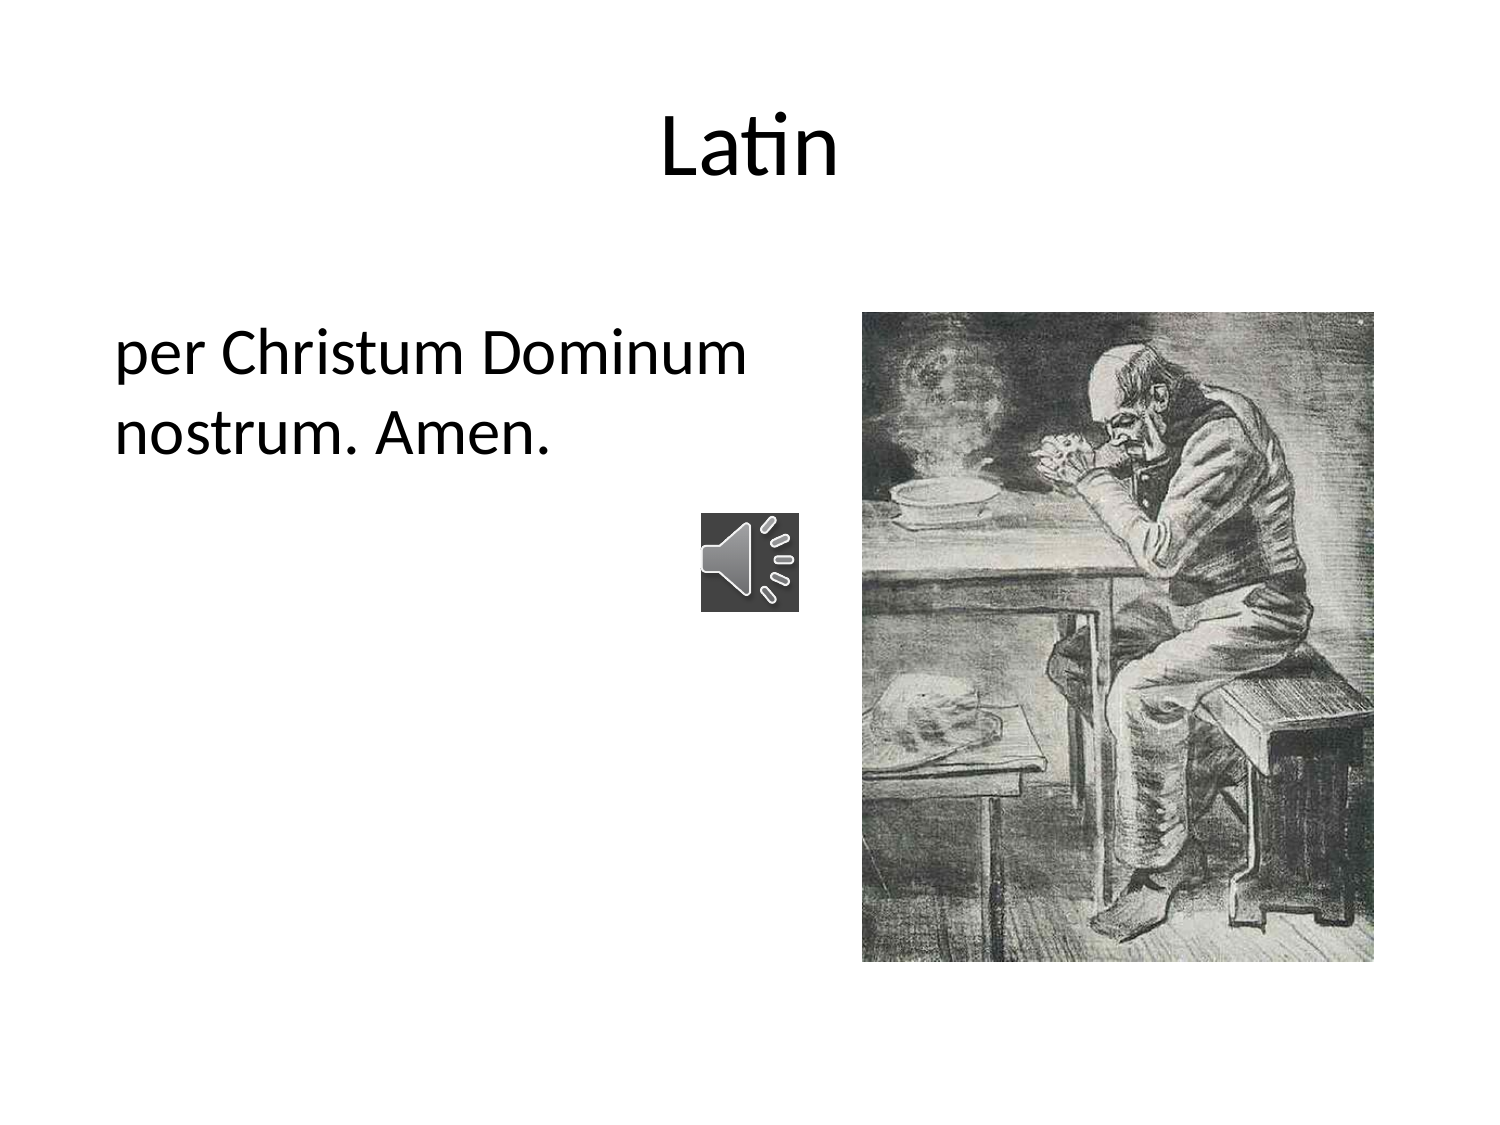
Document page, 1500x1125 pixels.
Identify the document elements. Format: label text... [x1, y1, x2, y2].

list per Christum Dominum nostrum. Amen. [99, 299, 838, 1005]
picture [862, 312, 1375, 962]
title Latin [75, 45, 1425, 233]
picture [699, 512, 801, 613]
